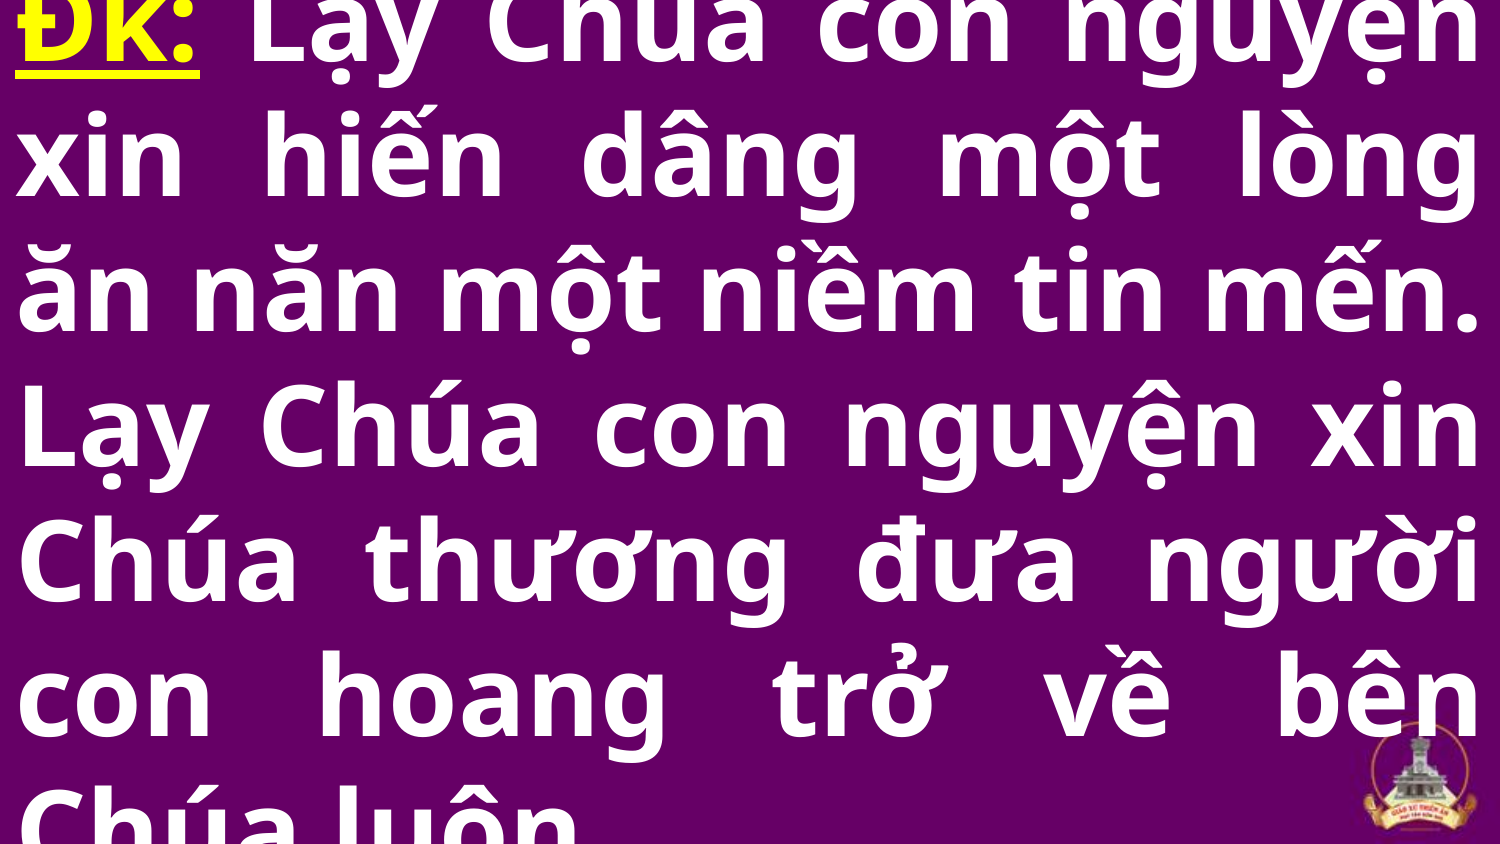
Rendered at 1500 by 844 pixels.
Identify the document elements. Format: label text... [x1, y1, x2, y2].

title Đk: Lạy Chúa con nguyện xin hiến dâng một lòng ăn năn một niềm tin mến. Lạy Chúa con nguyện xin Chúa thương đưa người con hoang trở về bên Chúa luôn. [0, 0, 1500, 844]
